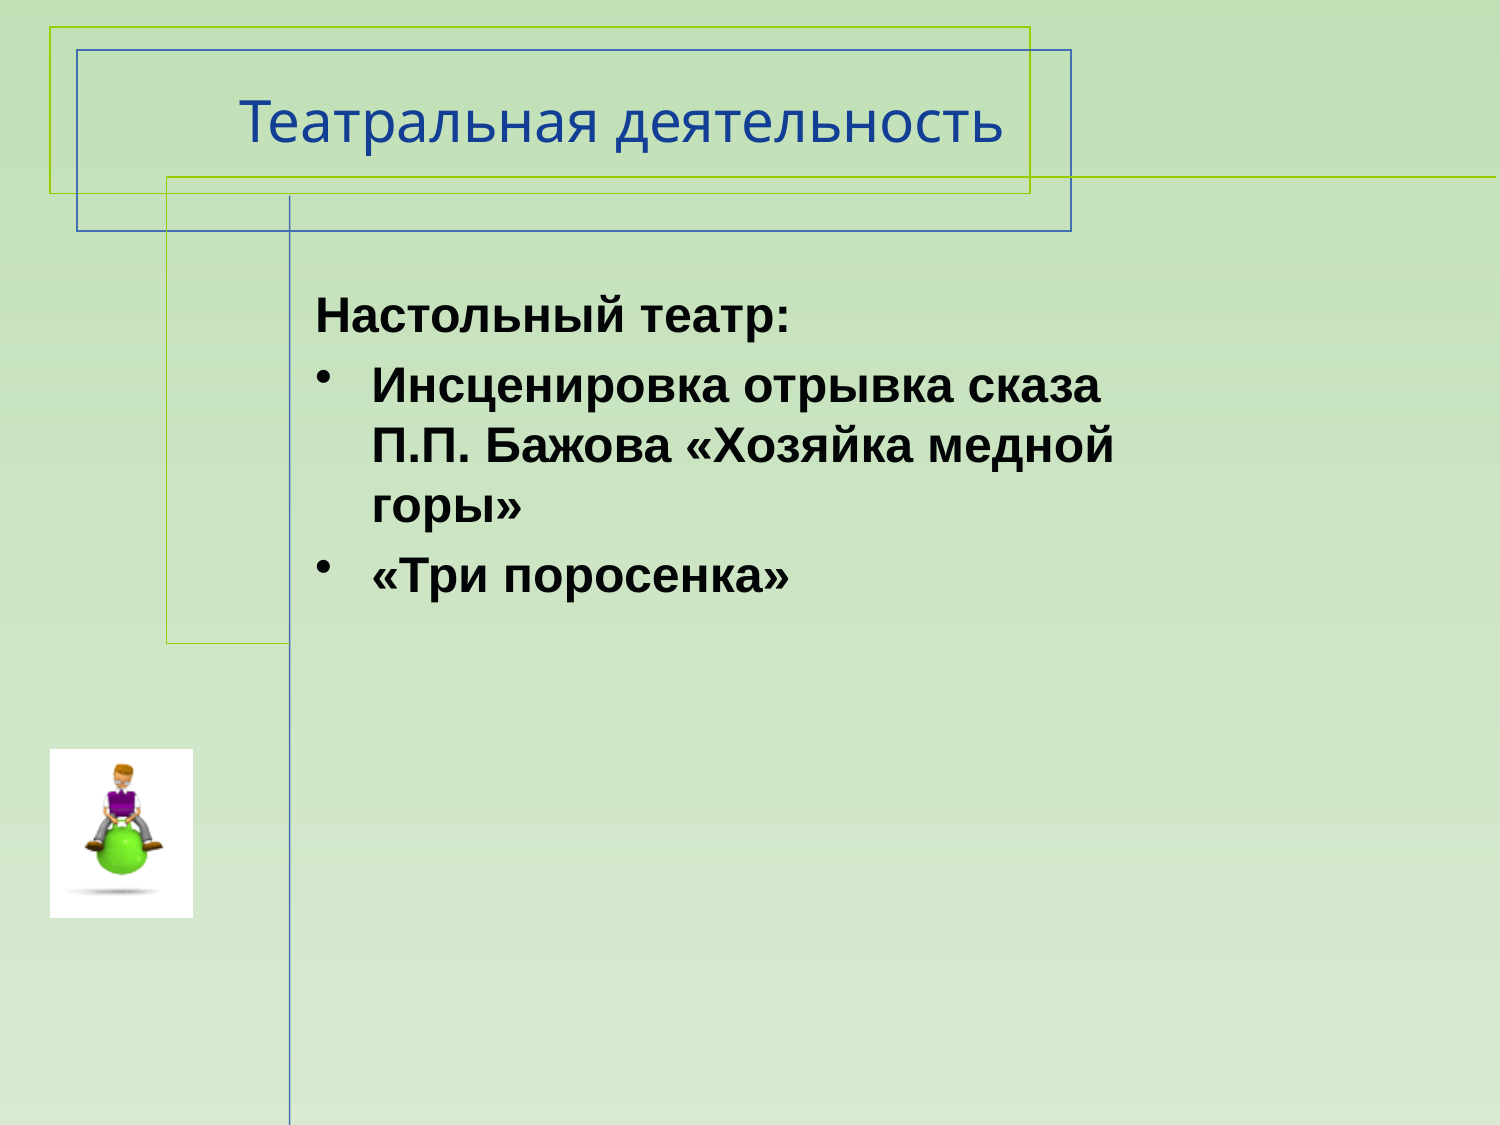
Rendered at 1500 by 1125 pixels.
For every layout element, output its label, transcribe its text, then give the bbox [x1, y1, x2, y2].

title Театральная деятельность [87, 62, 1353, 176]
picture [50, 749, 193, 918]
list Настольный театр: Инсценировка отрывка сказа П.П. Бажова «Хозяйка медной горы» «Три поросенка» [299, 274, 1188, 938]
